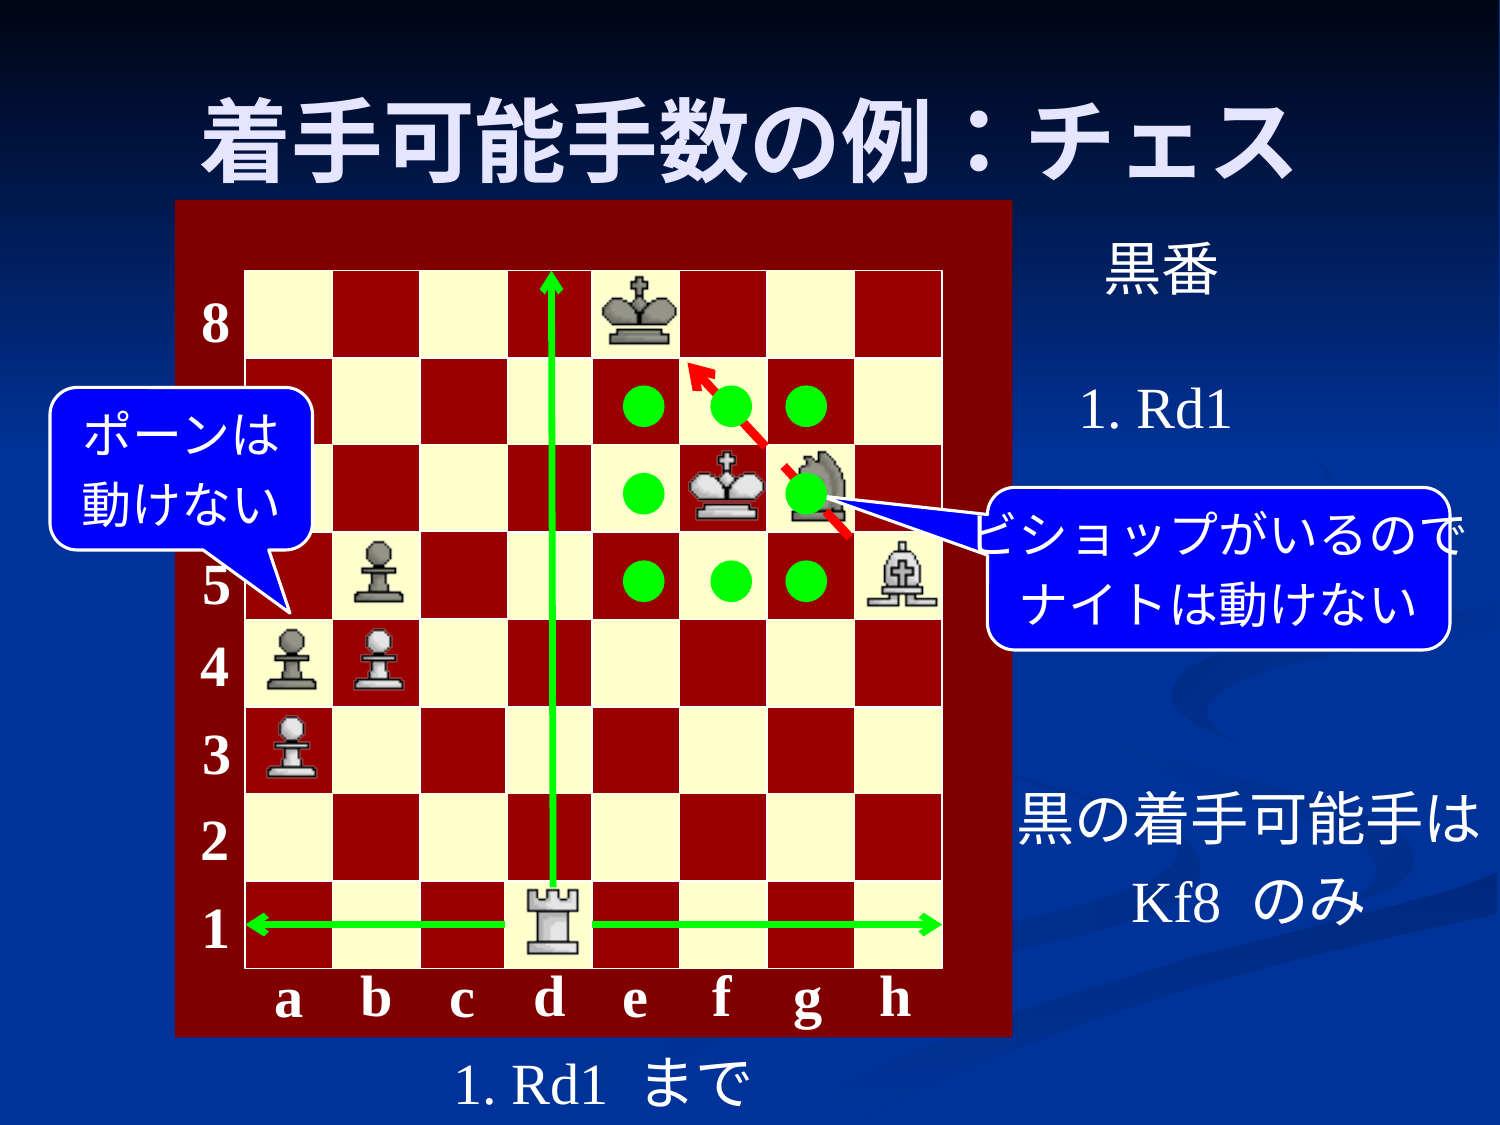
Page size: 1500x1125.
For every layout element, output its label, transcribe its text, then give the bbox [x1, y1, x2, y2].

picture [352, 539, 407, 606]
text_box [174, 199, 1013, 1038]
picture [265, 714, 320, 781]
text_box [624, 387, 825, 600]
picture [865, 539, 941, 611]
text_box 1. Rd1 まで [438, 1039, 769, 1124]
picture [352, 627, 407, 693]
text_box ポーンは 動けない [49, 387, 174, 550]
text_box ビショップがいるので ナイトは動けない [1013, 487, 1450, 650]
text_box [687, 362, 850, 538]
text_box 黒番 [1088, 224, 1235, 362]
picture [599, 274, 680, 348]
title 着手可能手数の例：チェス [75, 45, 1425, 233]
picture [265, 627, 320, 693]
text_box 黒の着手可能手は Kf8 のみ [1013, 774, 1498, 942]
picture [524, 887, 582, 958]
text_box 1. Rd1 [1063, 362, 1249, 448]
